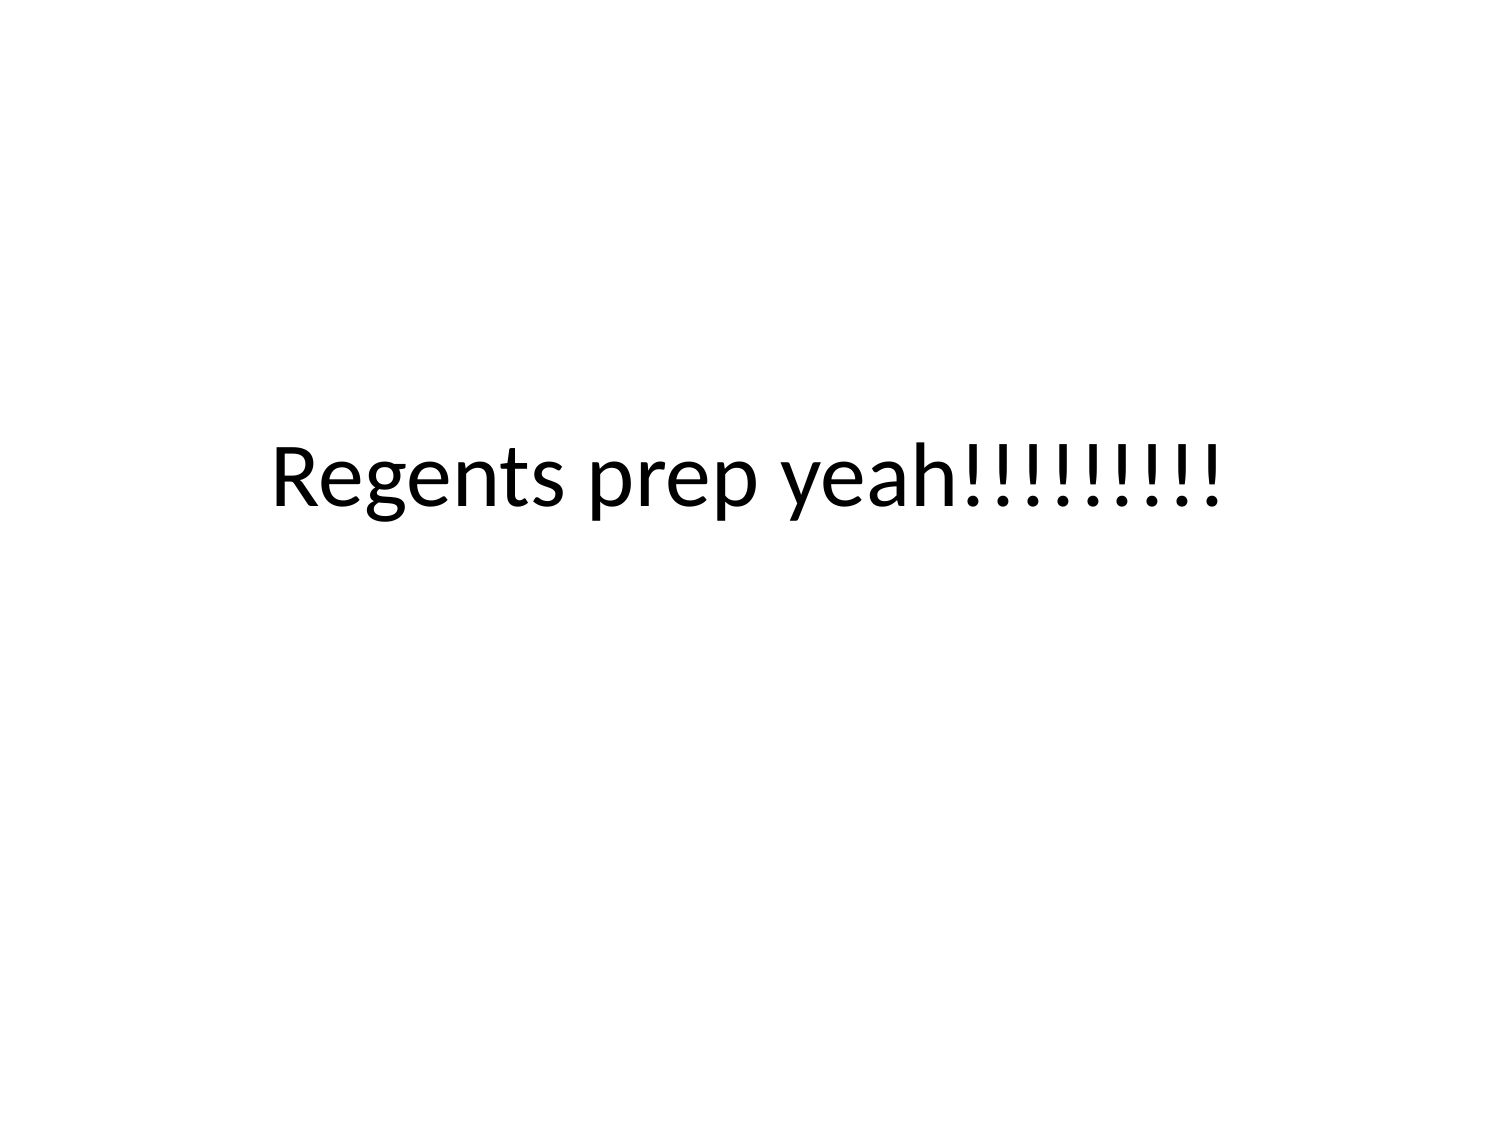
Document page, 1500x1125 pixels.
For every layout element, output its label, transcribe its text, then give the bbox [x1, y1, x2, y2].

title Regents prep yeah!!!!!!!!! [112, 349, 1388, 591]
